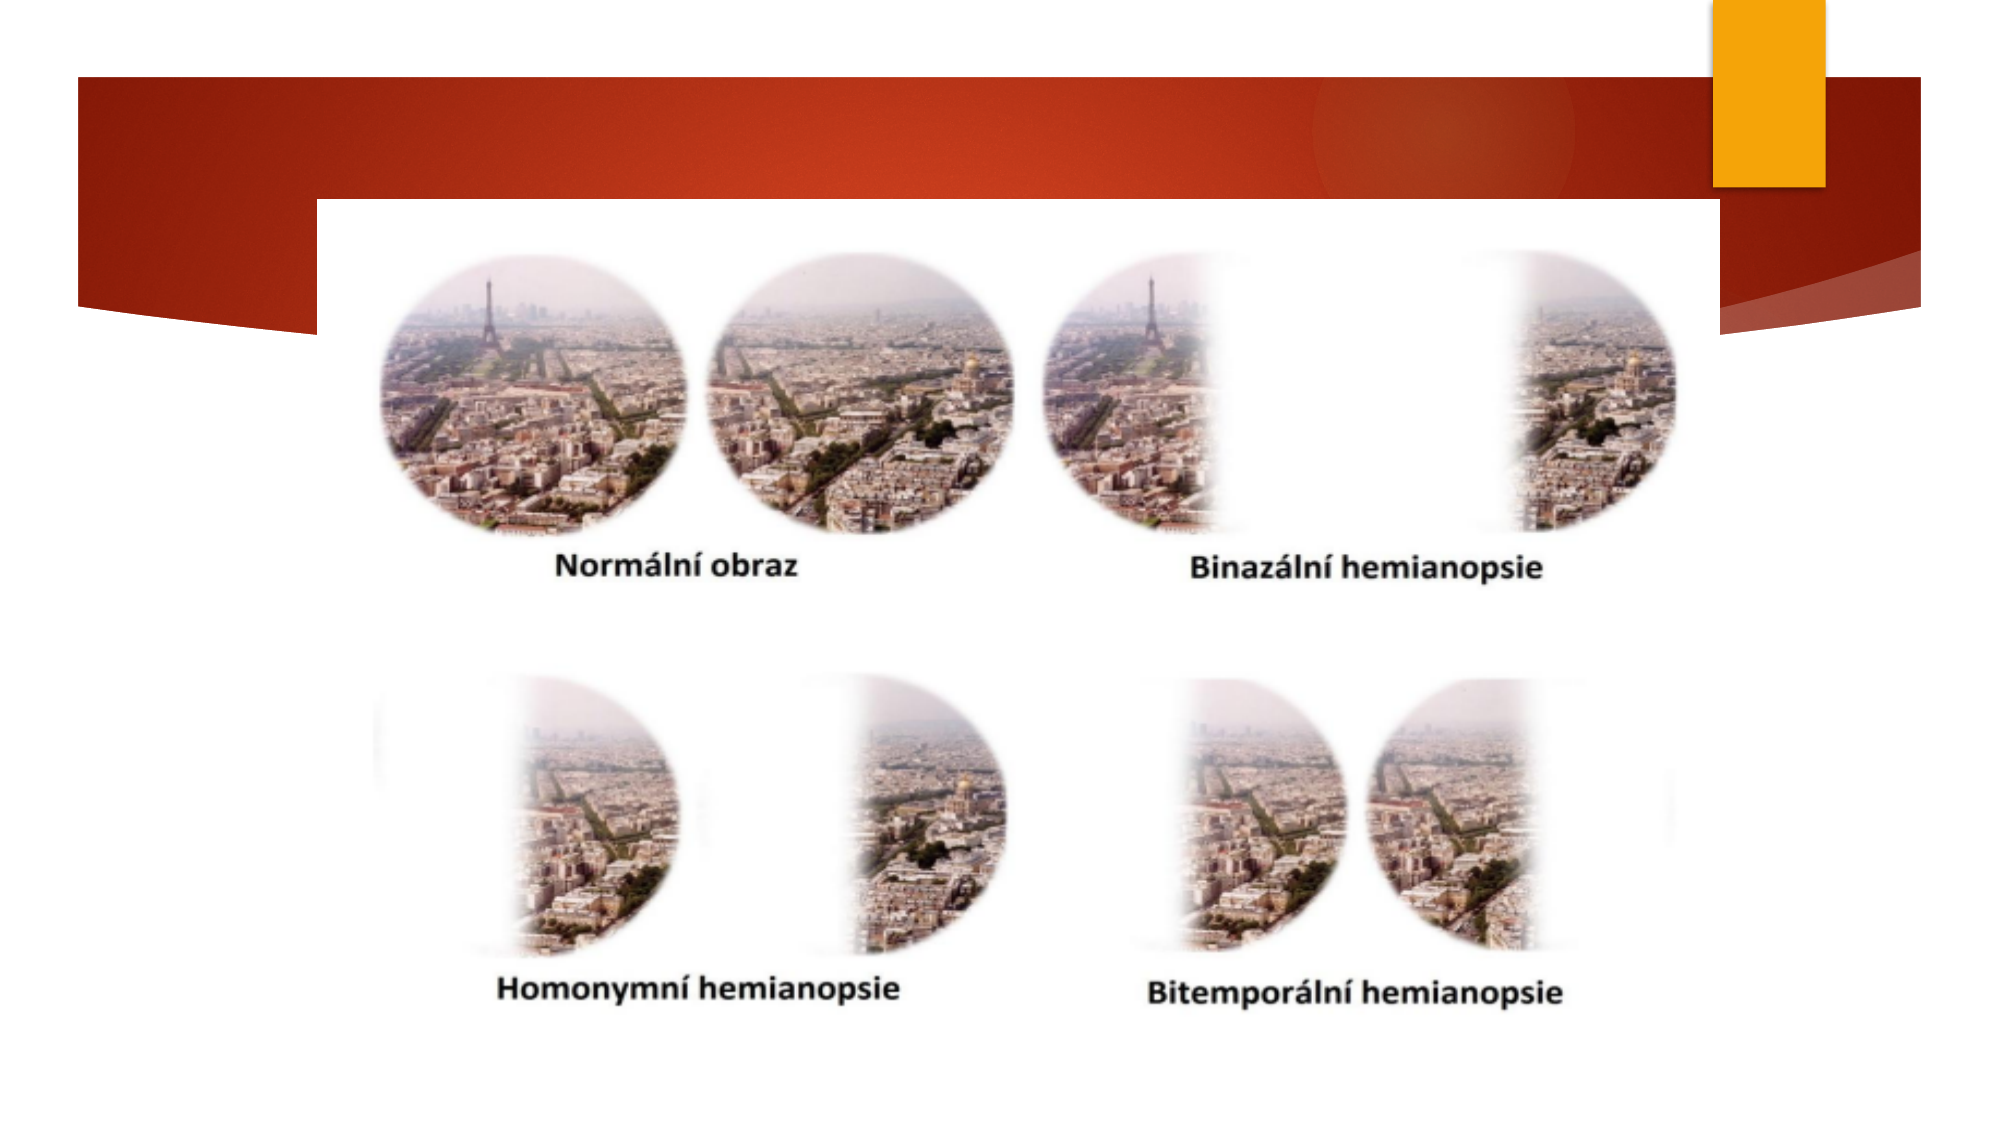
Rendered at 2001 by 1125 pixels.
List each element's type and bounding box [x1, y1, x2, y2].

picture [316, 199, 1721, 1061]
